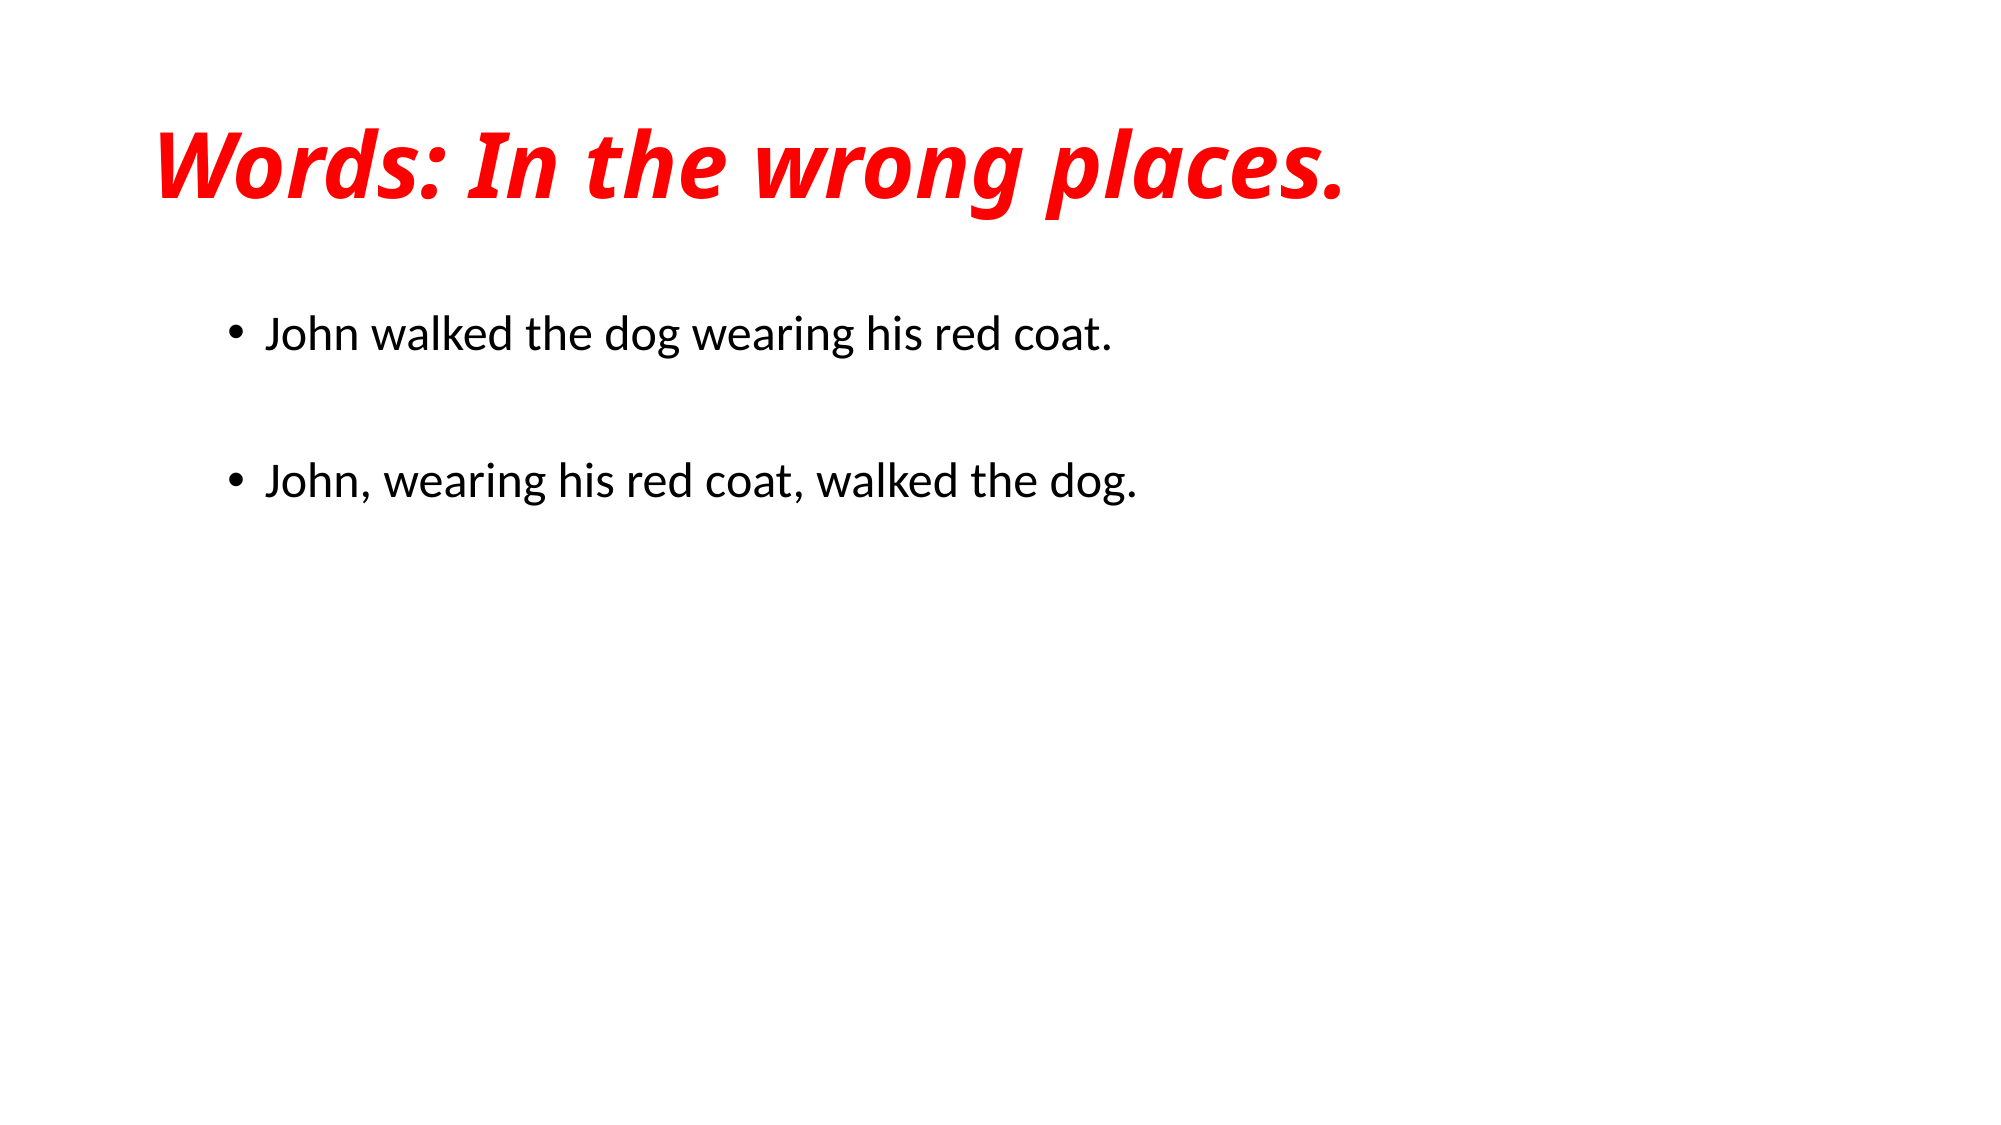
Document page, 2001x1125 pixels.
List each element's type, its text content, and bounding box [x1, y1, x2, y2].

list John walked the dog wearing his red coat. John, wearing his red coat, walked the dog. [137, 299, 1863, 1014]
title Words: In the wrong places. [137, 59, 1863, 278]
